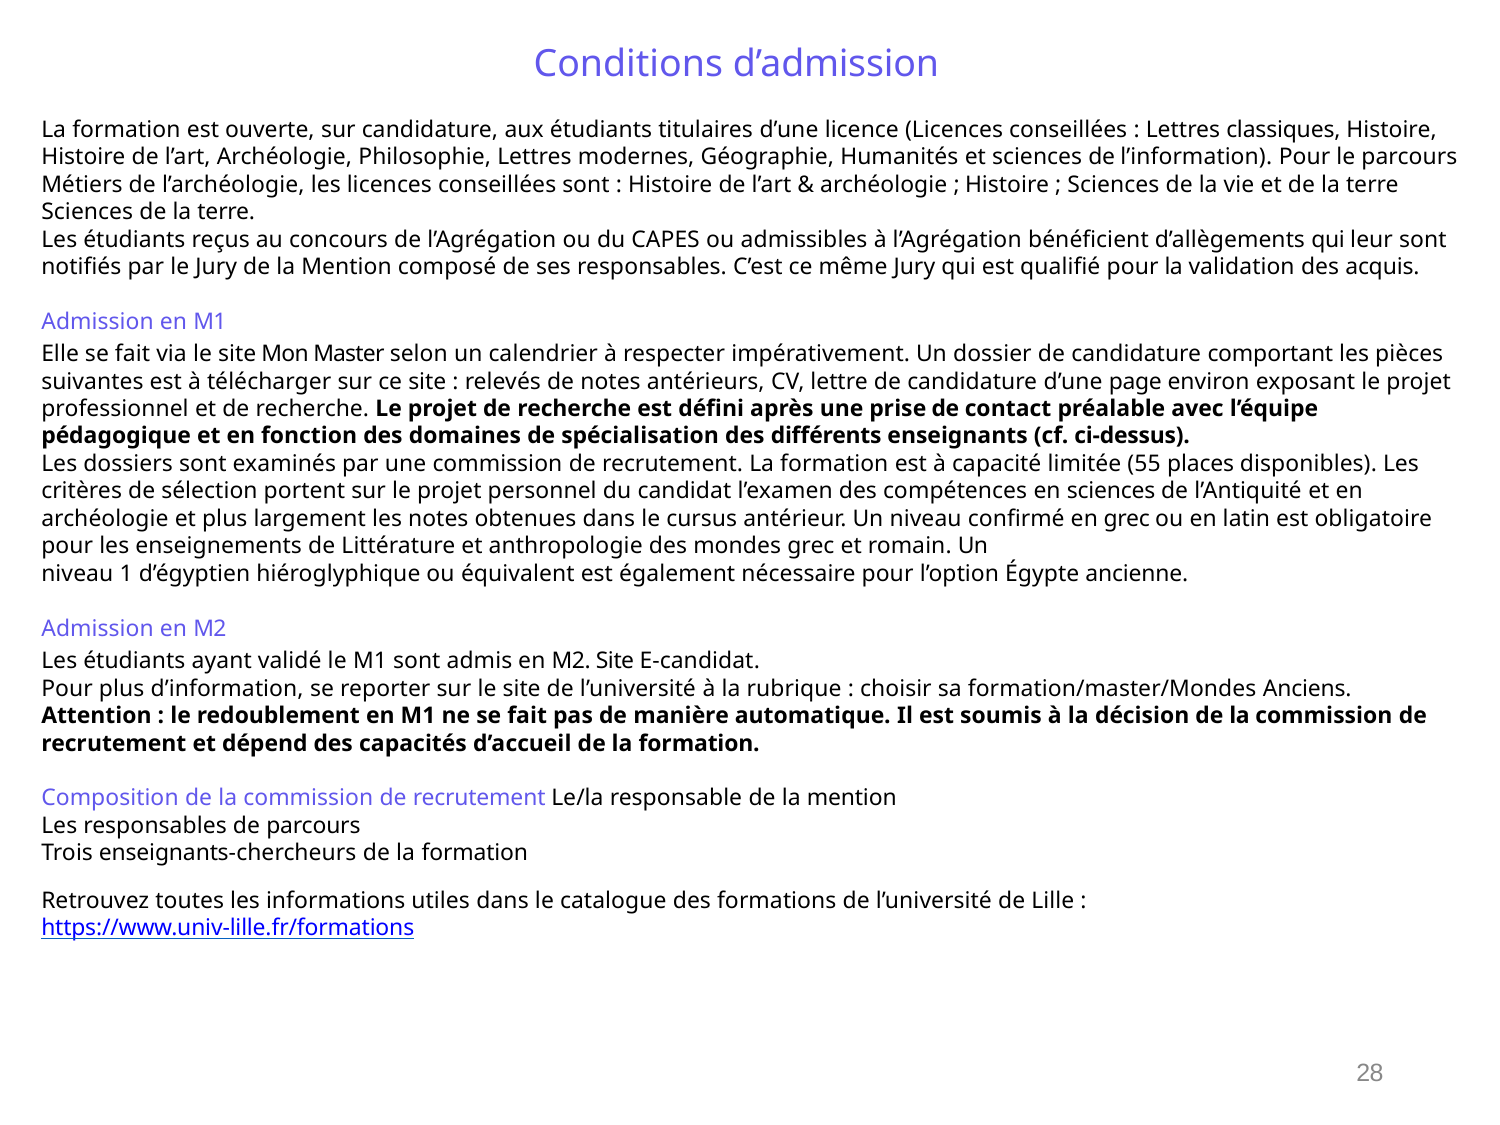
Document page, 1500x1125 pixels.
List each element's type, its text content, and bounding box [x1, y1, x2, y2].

text_box La formation est ouverte, sur candidature, aux étudiants titulaires d’une licence (Licences conseillées : Lettres classiques, Histoire, Histoire de l’art, Archéologie, Philosophie, Lettres modernes, Géographie, Humanités et sciences de l’information). Pour le parcours Métiers de l’archéologie, les licences conseillées sont : Histoire de l’art & archéologie ; Histoire ; Sciences de la vie et de la terre Sciences de la terre. Les étudiants reçus au concours de l’Agrégation ou du CAPES ou admissibles à l’Agrégation bénéficient d’allègements qui leur sont notifiés par le Jury de la Mention composé de ses responsables. C’est ce même Jury qui est qualifié pour la validation des acquis. Admission en M1 Elle se fait via le site Mon Master selon un calendrier à respecter impérativement. Un dossier de candidature comportant les pièces suivantes est à télécharger sur ce site : relevés de notes antérieurs, CV, lettre de candidature d’une page environ exposant le projet professionnel et de recherche. Le projet de recherche est défini après une prise de contact préalable avec l’équipe pédagogique et en fonction des domaines de spécialisation des différents enseignants (cf. ci-dessus). Les dossiers sont examinés par une commission de recrutement. La formation est à capacité limitée (55 places disponibles). Les critères de sélection portent sur le projet personnel du candidat l’examen des compétences en sciences de l’Antiquité et en archéologie et plus largement les notes obtenues dans le cursus antérieur. Un niveau confirmé en grec ou en latin est obligatoire pour les enseignements de Littérature et anthropologie des mondes grec et romain. Un niveau 1 d’égyptien hiéroglyphique ou équivalent est également nécessaire pour l’option Égypte ancienne. Admission en M2 Les étudiants ayant validé le M1 sont admis en M2. Site E-candidat. Pour plus d’information, se reporter sur le site de l’université à la rubrique : choisir sa formation/master/Mondes Anciens. Attention : le redoublement en M1 ne se fait pas de manière automatique. Il est soumis à la décision de la commission de recrutement et dépend des capacités d’accueil de la formation. Composition de la commission de recrutement Le/la responsable de la mention Les responsables de parcours Trois enseignants-chercheurs de la formation Retrouvez toutes les informations utiles dans le catalogue des formations de l’université de Lille : https://www.univ-lille.fr/formations [39, 112, 1460, 944]
text_box 28 [1354, 1054, 1384, 1087]
title Conditions d’admission [531, 36, 969, 112]
